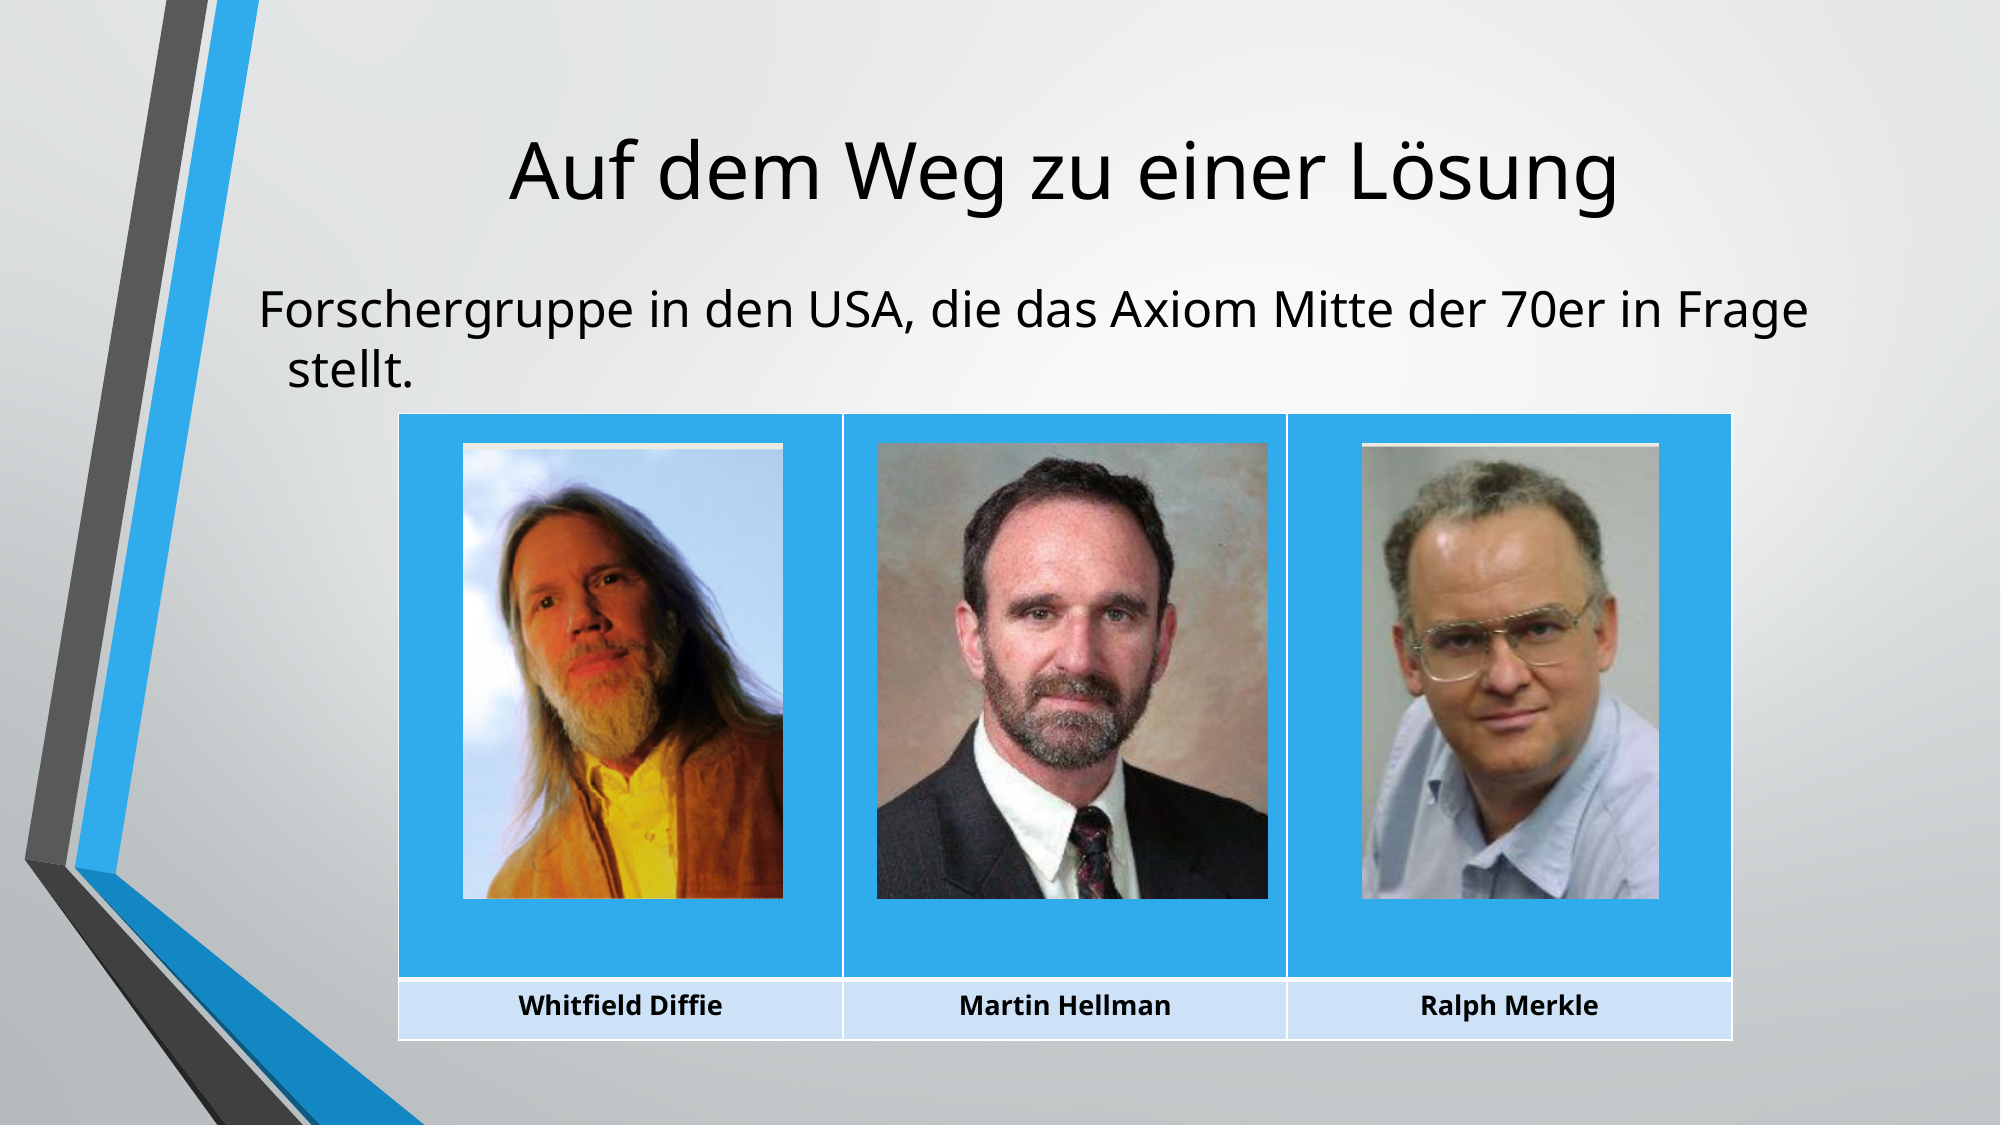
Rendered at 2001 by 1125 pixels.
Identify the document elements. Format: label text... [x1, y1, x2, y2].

table_header [844, 414, 1286, 977]
picture [463, 443, 783, 899]
title Auf dem Weg zu einer Lösung [243, 112, 1887, 223]
table_header [1288, 414, 1731, 977]
list Forschergruppe in den USA, die das Axiom Mitte der 70er in Frage stellt. [243, 269, 1887, 1002]
table_header [399, 414, 842, 977]
picture [877, 443, 1268, 899]
table_cell Ralph Merkle [1288, 982, 1731, 1039]
picture [1362, 443, 1659, 899]
table_cell Whitfield Diffie [399, 982, 842, 1039]
table_cell Martin Hellman [844, 982, 1286, 1039]
